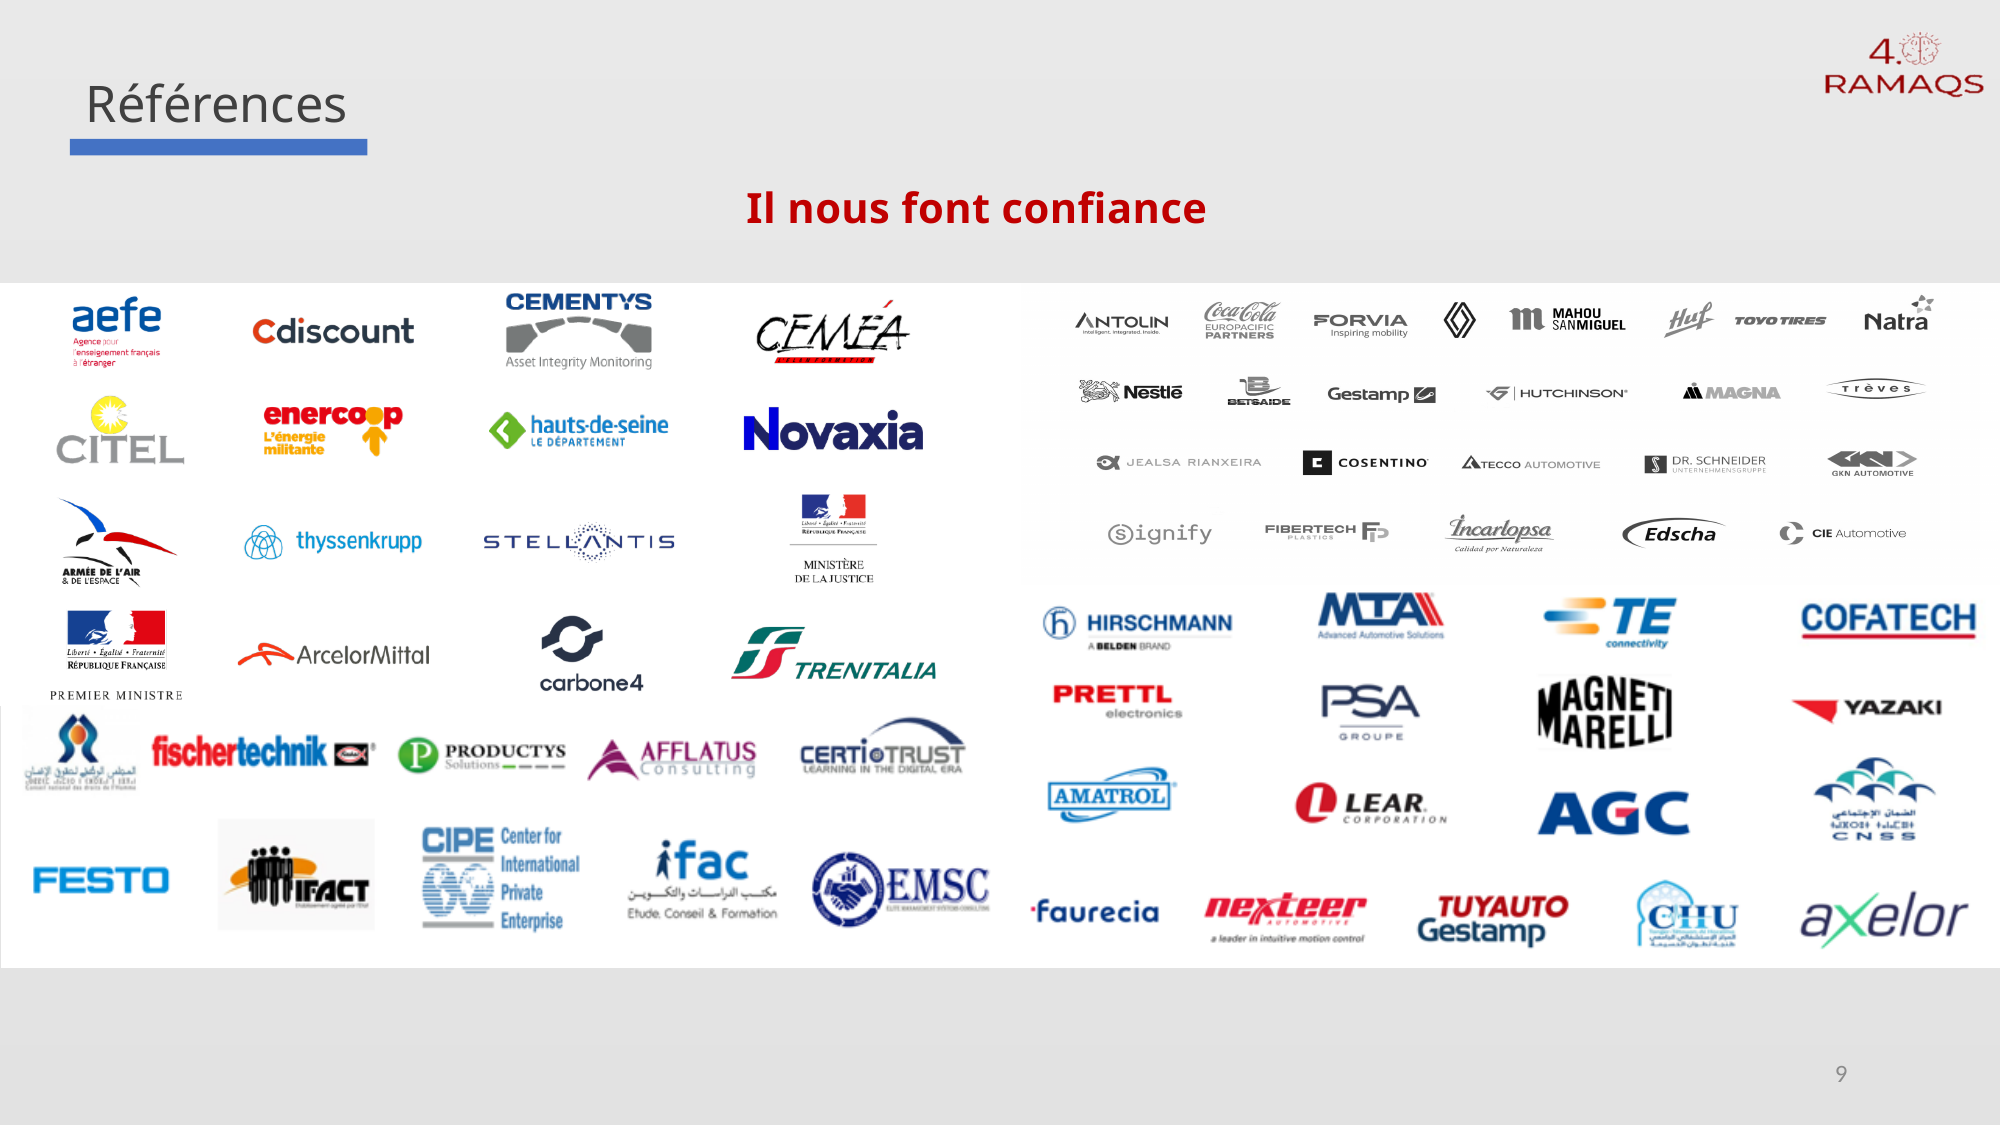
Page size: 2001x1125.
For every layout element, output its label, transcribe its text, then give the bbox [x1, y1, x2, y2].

picture [1807, 0, 2000, 145]
picture [0, 283, 2000, 968]
slide_number 9 [1412, 1042, 1863, 1103]
text_box [69, 138, 368, 156]
title Références [70, 70, 528, 142]
text_box Il nous font confiance [598, 179, 1354, 232]
